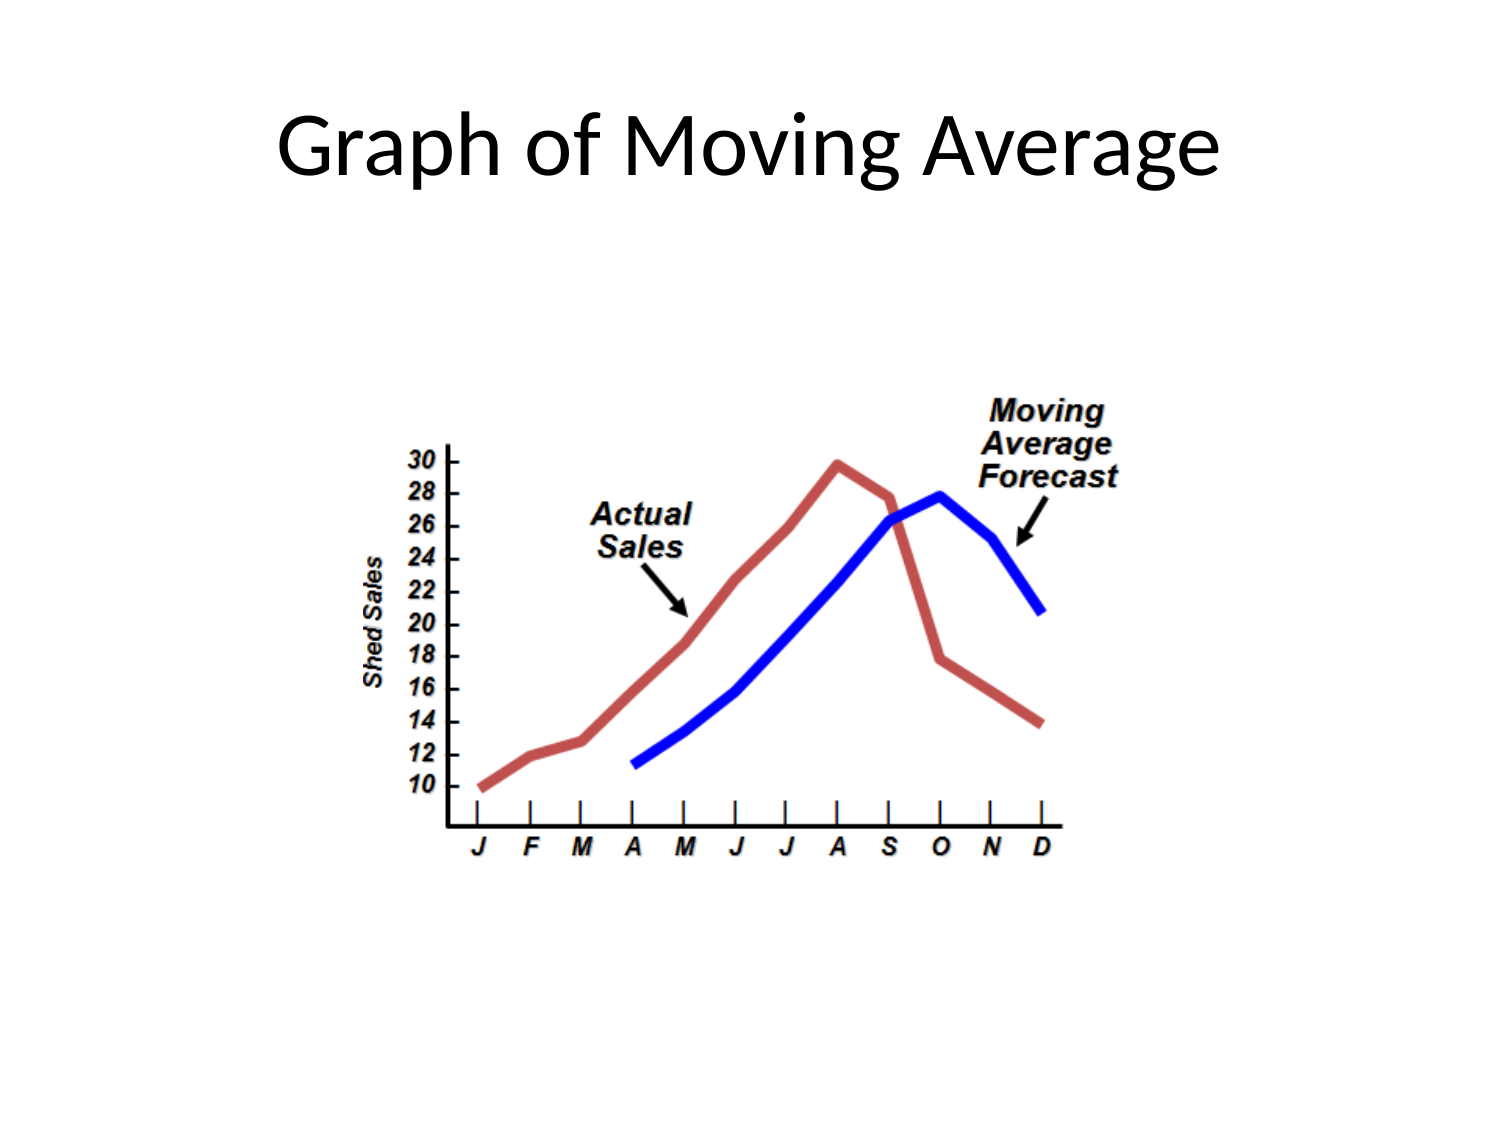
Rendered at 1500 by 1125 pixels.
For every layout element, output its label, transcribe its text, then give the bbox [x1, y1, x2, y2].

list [363, 391, 1137, 876]
title Graph of Moving Average [75, 45, 1425, 233]
